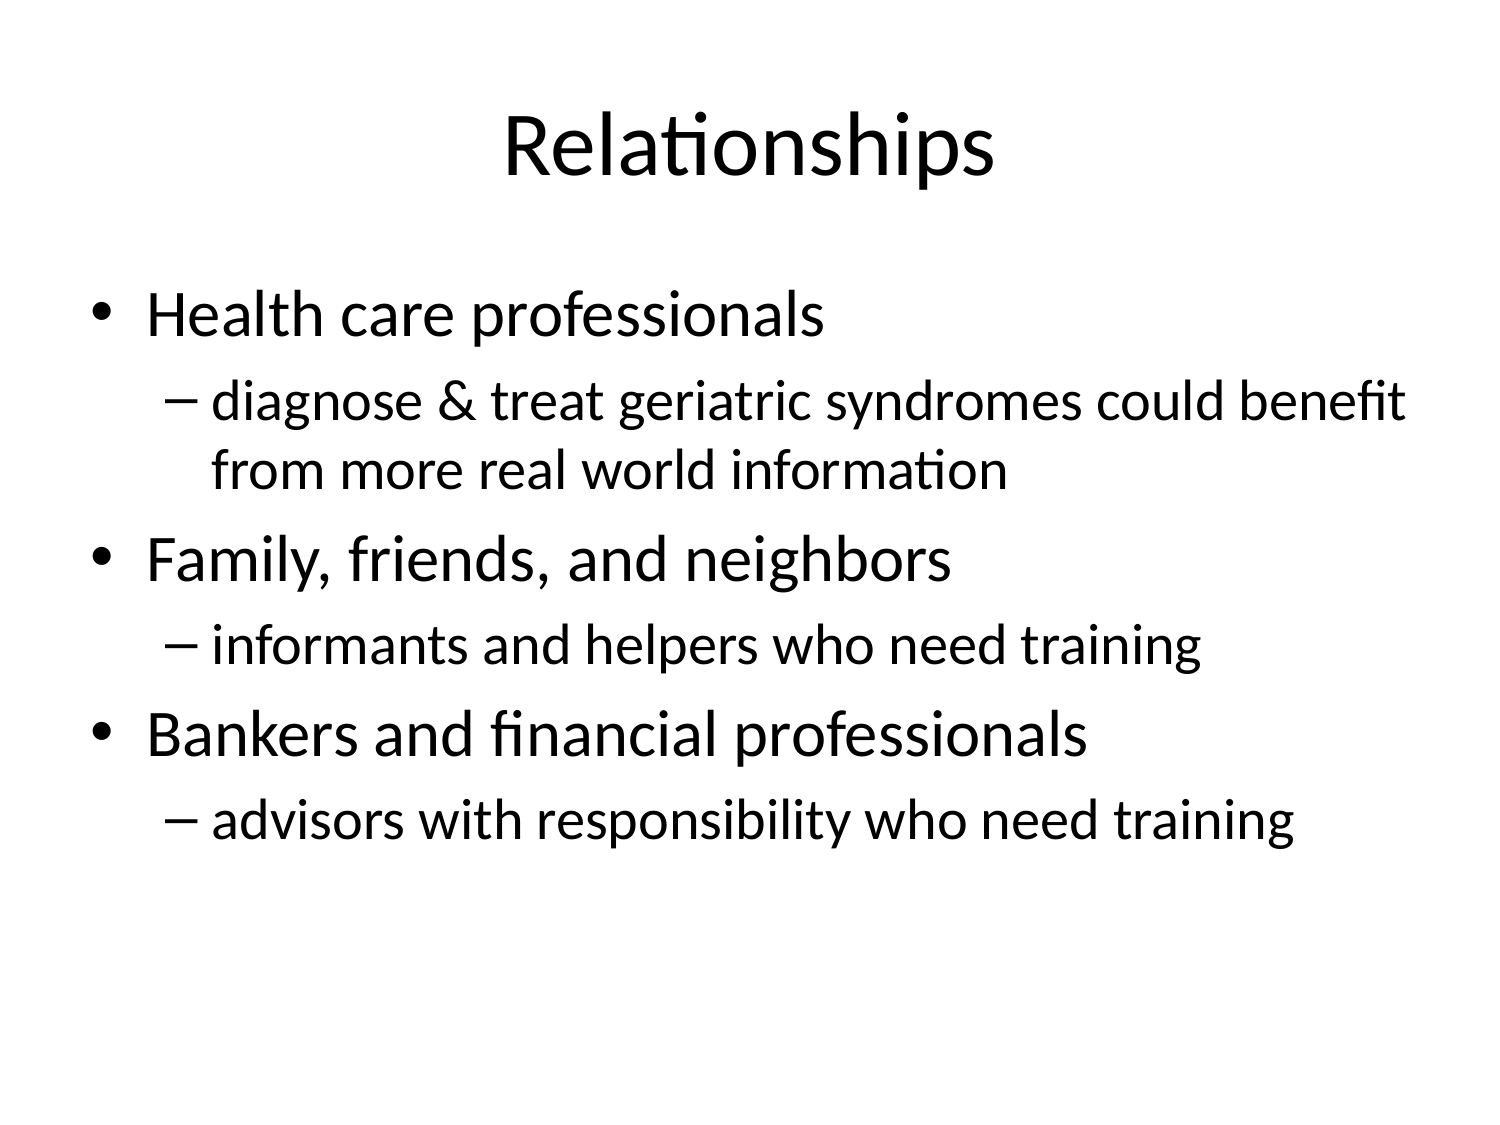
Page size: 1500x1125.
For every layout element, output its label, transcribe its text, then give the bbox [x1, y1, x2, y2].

list Health care professionals diagnose & treat geriatric syndromes could benefit from more real world information Family, friends, and neighbors informants and helpers who need training Bankers and financial professionals advisors with responsibility who need training [75, 262, 1425, 1005]
title Relationships [75, 45, 1425, 233]
